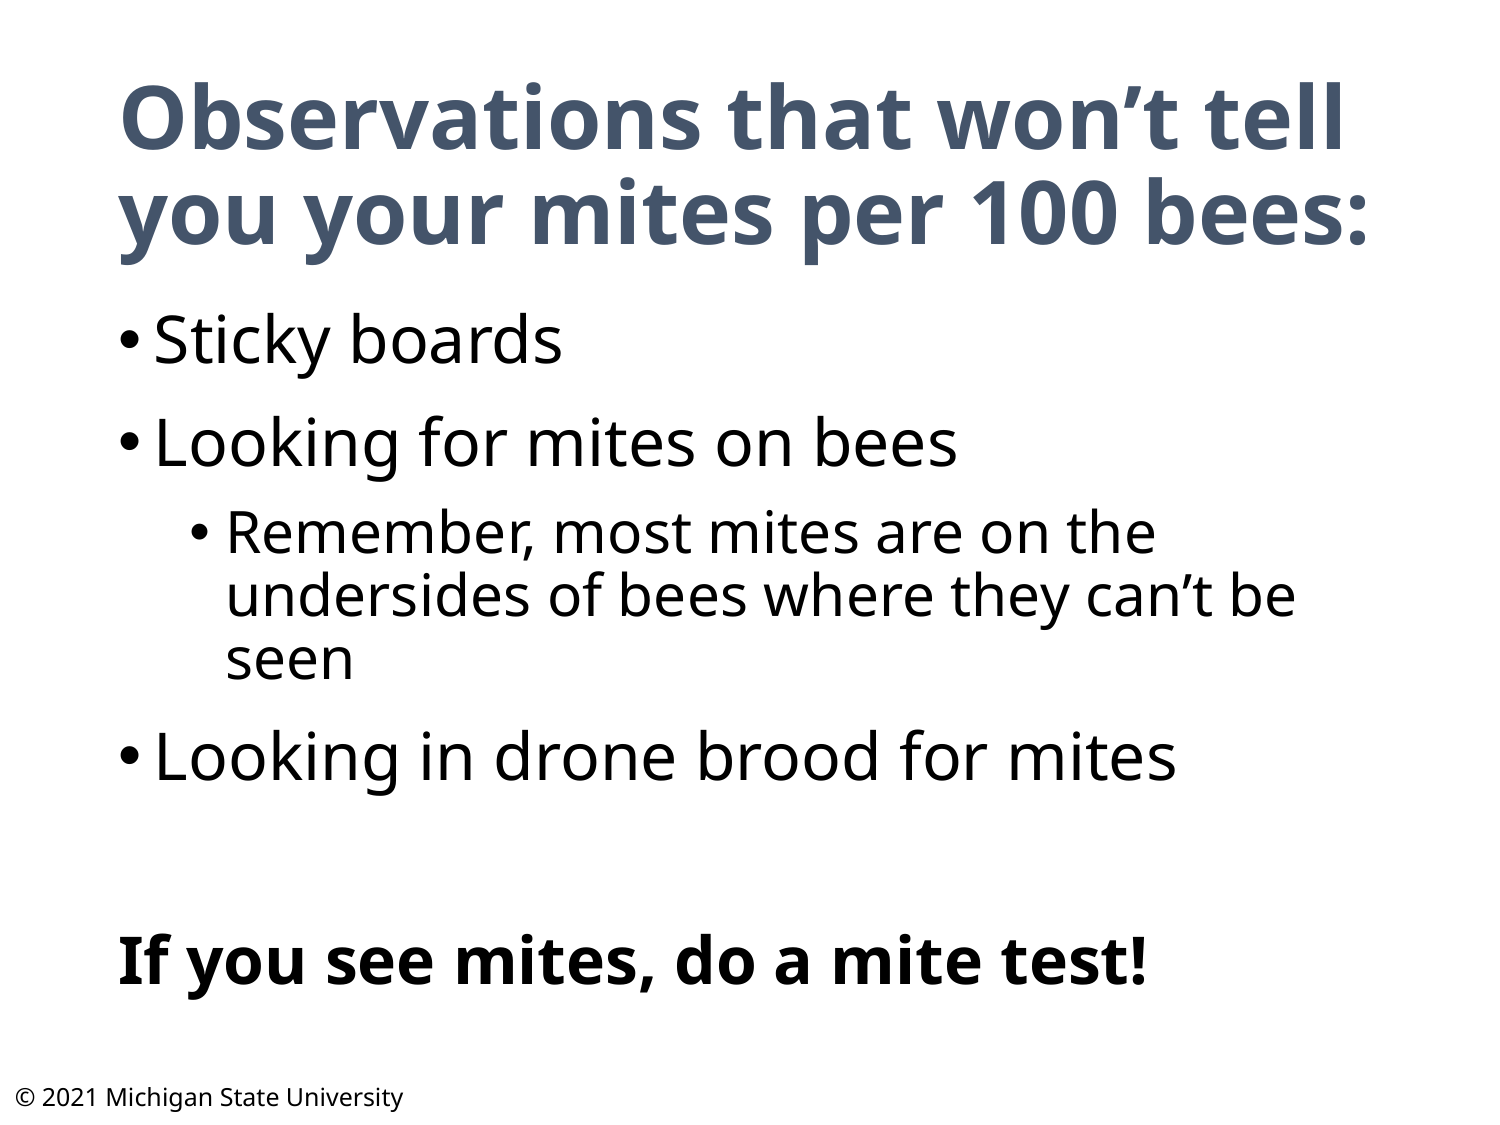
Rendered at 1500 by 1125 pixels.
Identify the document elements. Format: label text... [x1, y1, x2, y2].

list Sticky boards Looking for mites on bees Remember, most mites are on the undersides of bees where they can’t be seen Looking in drone brood for mites If you see mites, do a mite test! [103, 299, 1397, 1014]
title Observations that won’t tell you your mites per 100 bees: [103, 59, 1397, 278]
text_box © 2021 Michigan State University [0, 1074, 524, 1120]
